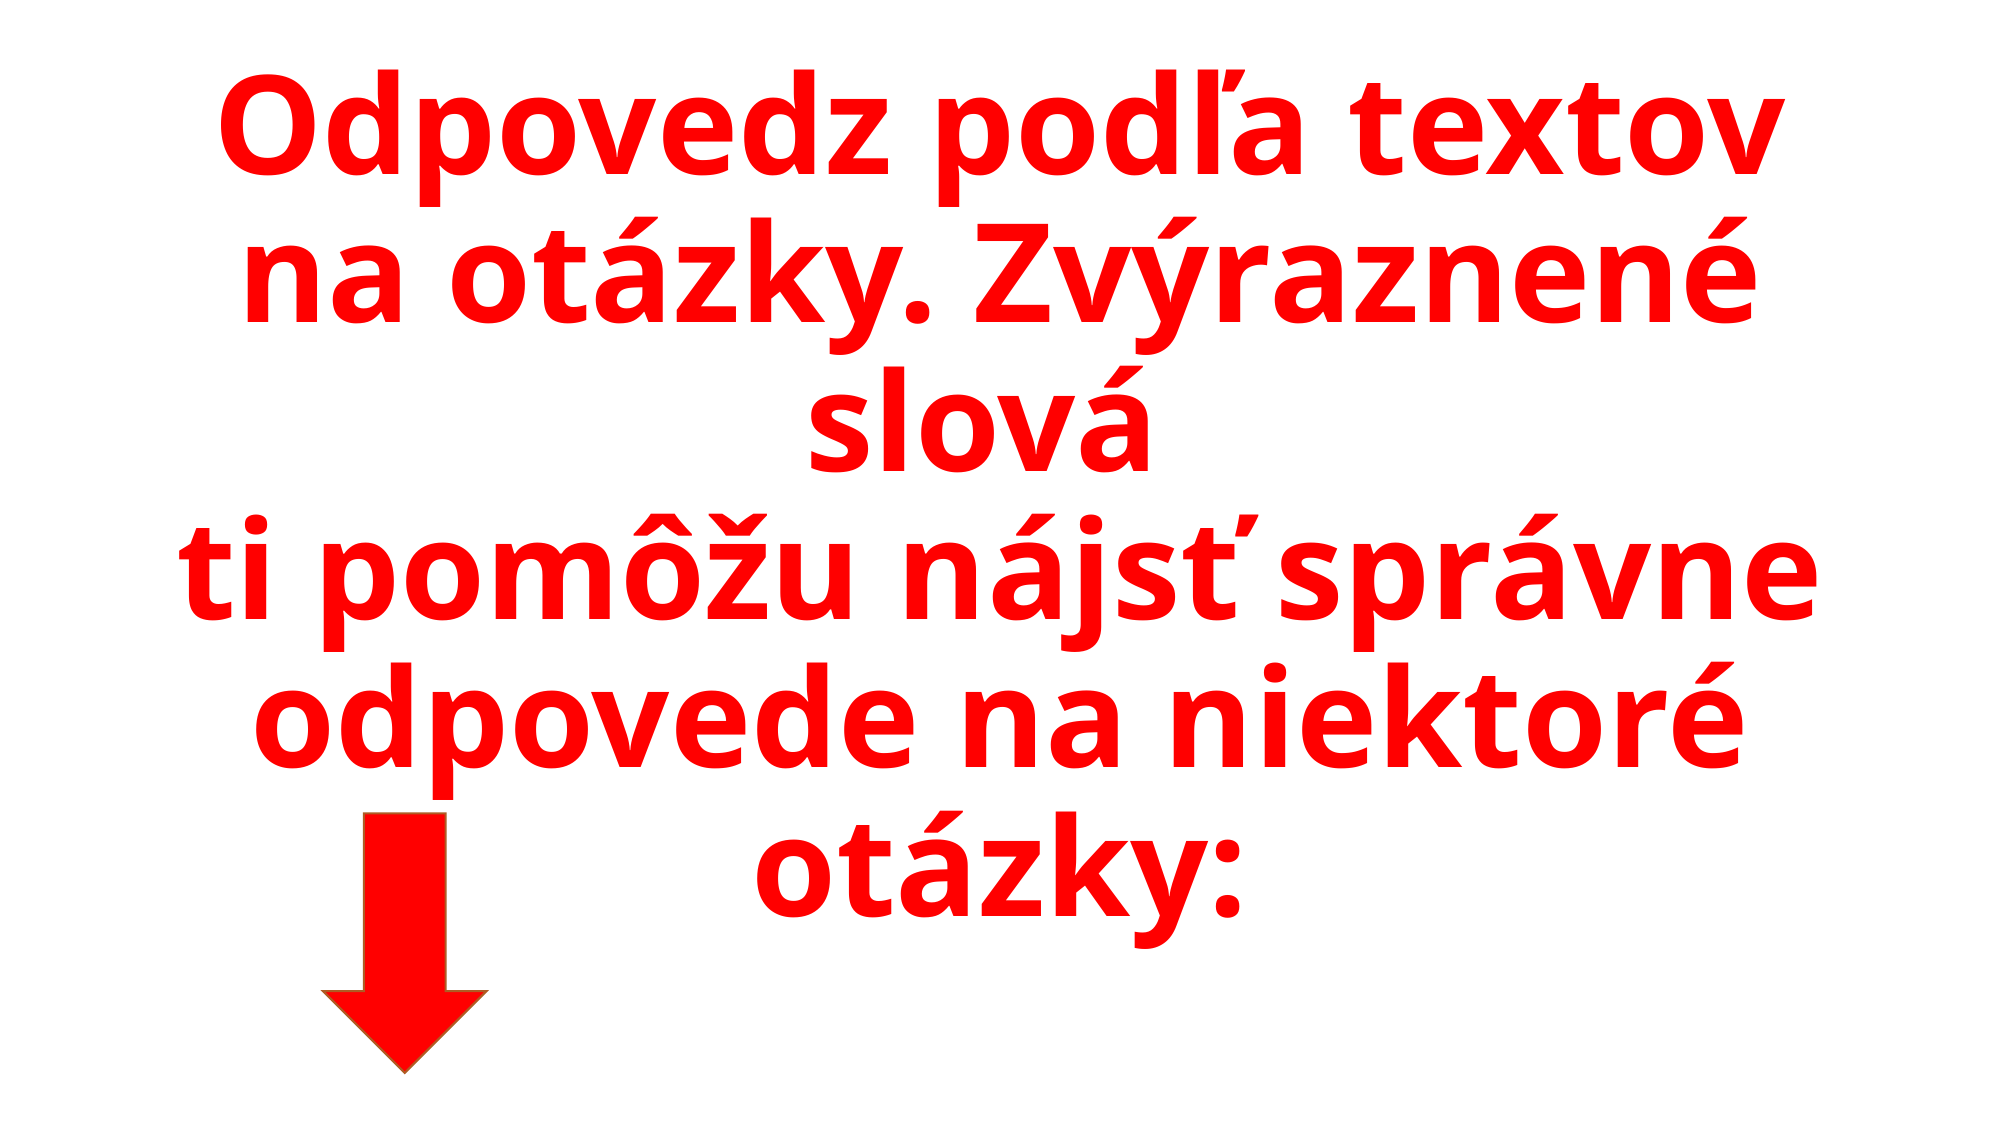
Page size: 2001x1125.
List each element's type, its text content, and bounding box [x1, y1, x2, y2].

text_box [320, 812, 489, 1075]
title Odpovedz podľa textov na otázky. Zvýraznené slová ti pomôžu nájsť správne odpovede na niektoré otázky: [137, 59, 1863, 942]
